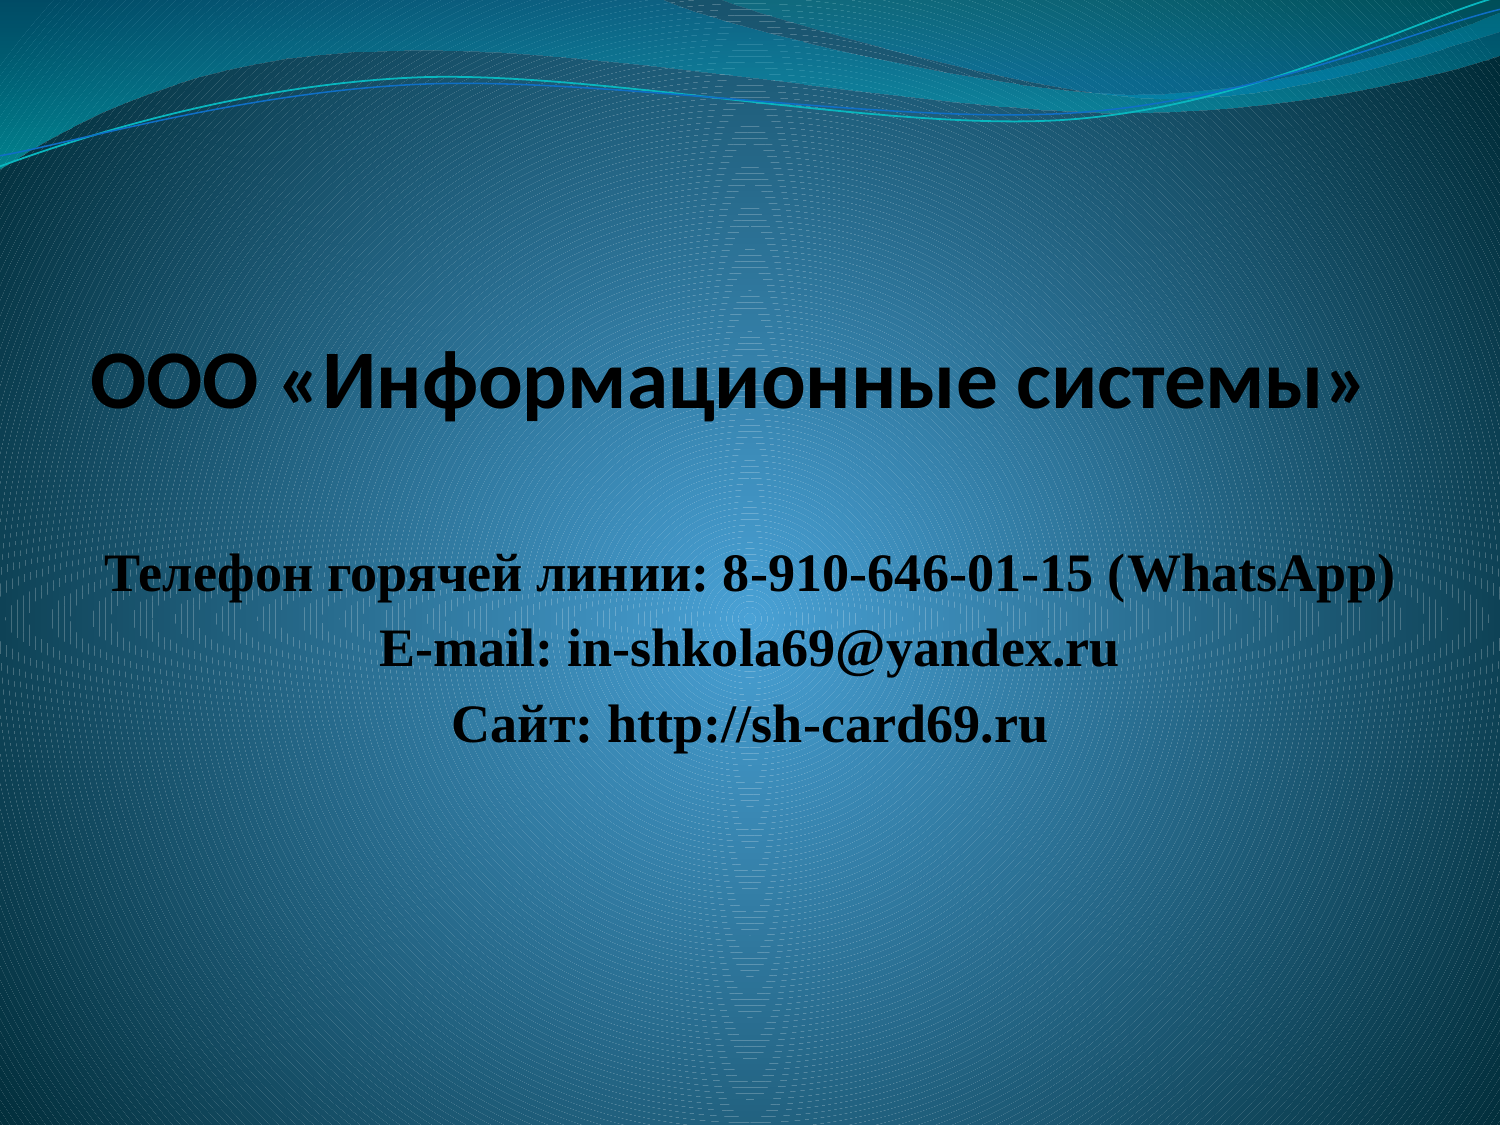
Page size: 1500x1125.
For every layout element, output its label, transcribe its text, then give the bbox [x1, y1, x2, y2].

subtitle Телефон горячей линии: 8-910-646-01-15 (WhatsApp) E-mail: in-shkola69@yandex.ru Сайт: http://sh-card69.ru [87, 529, 1424, 818]
title ООО «Информационные системы» [87, 224, 1376, 525]
